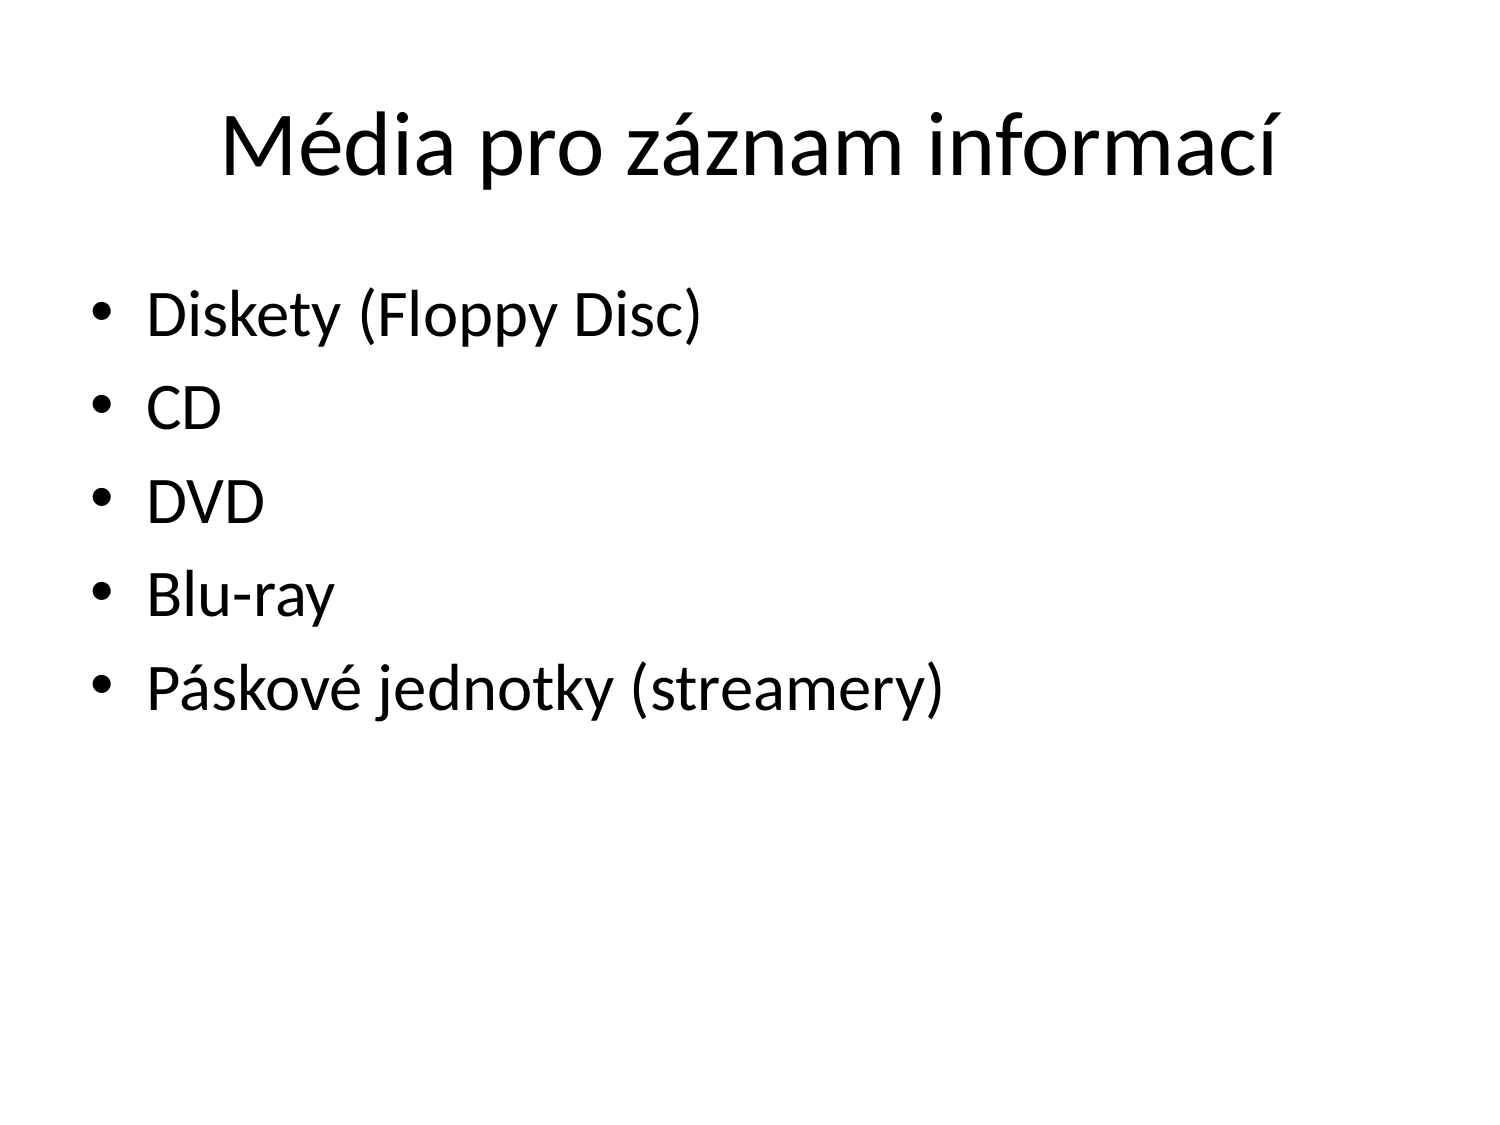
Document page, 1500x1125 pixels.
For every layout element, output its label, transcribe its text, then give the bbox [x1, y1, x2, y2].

list Diskety (Floppy Disc) CD DVD Blu-ray Páskové jednotky (streamery) [75, 262, 1425, 1005]
title Média pro záznam informací [75, 45, 1425, 233]
